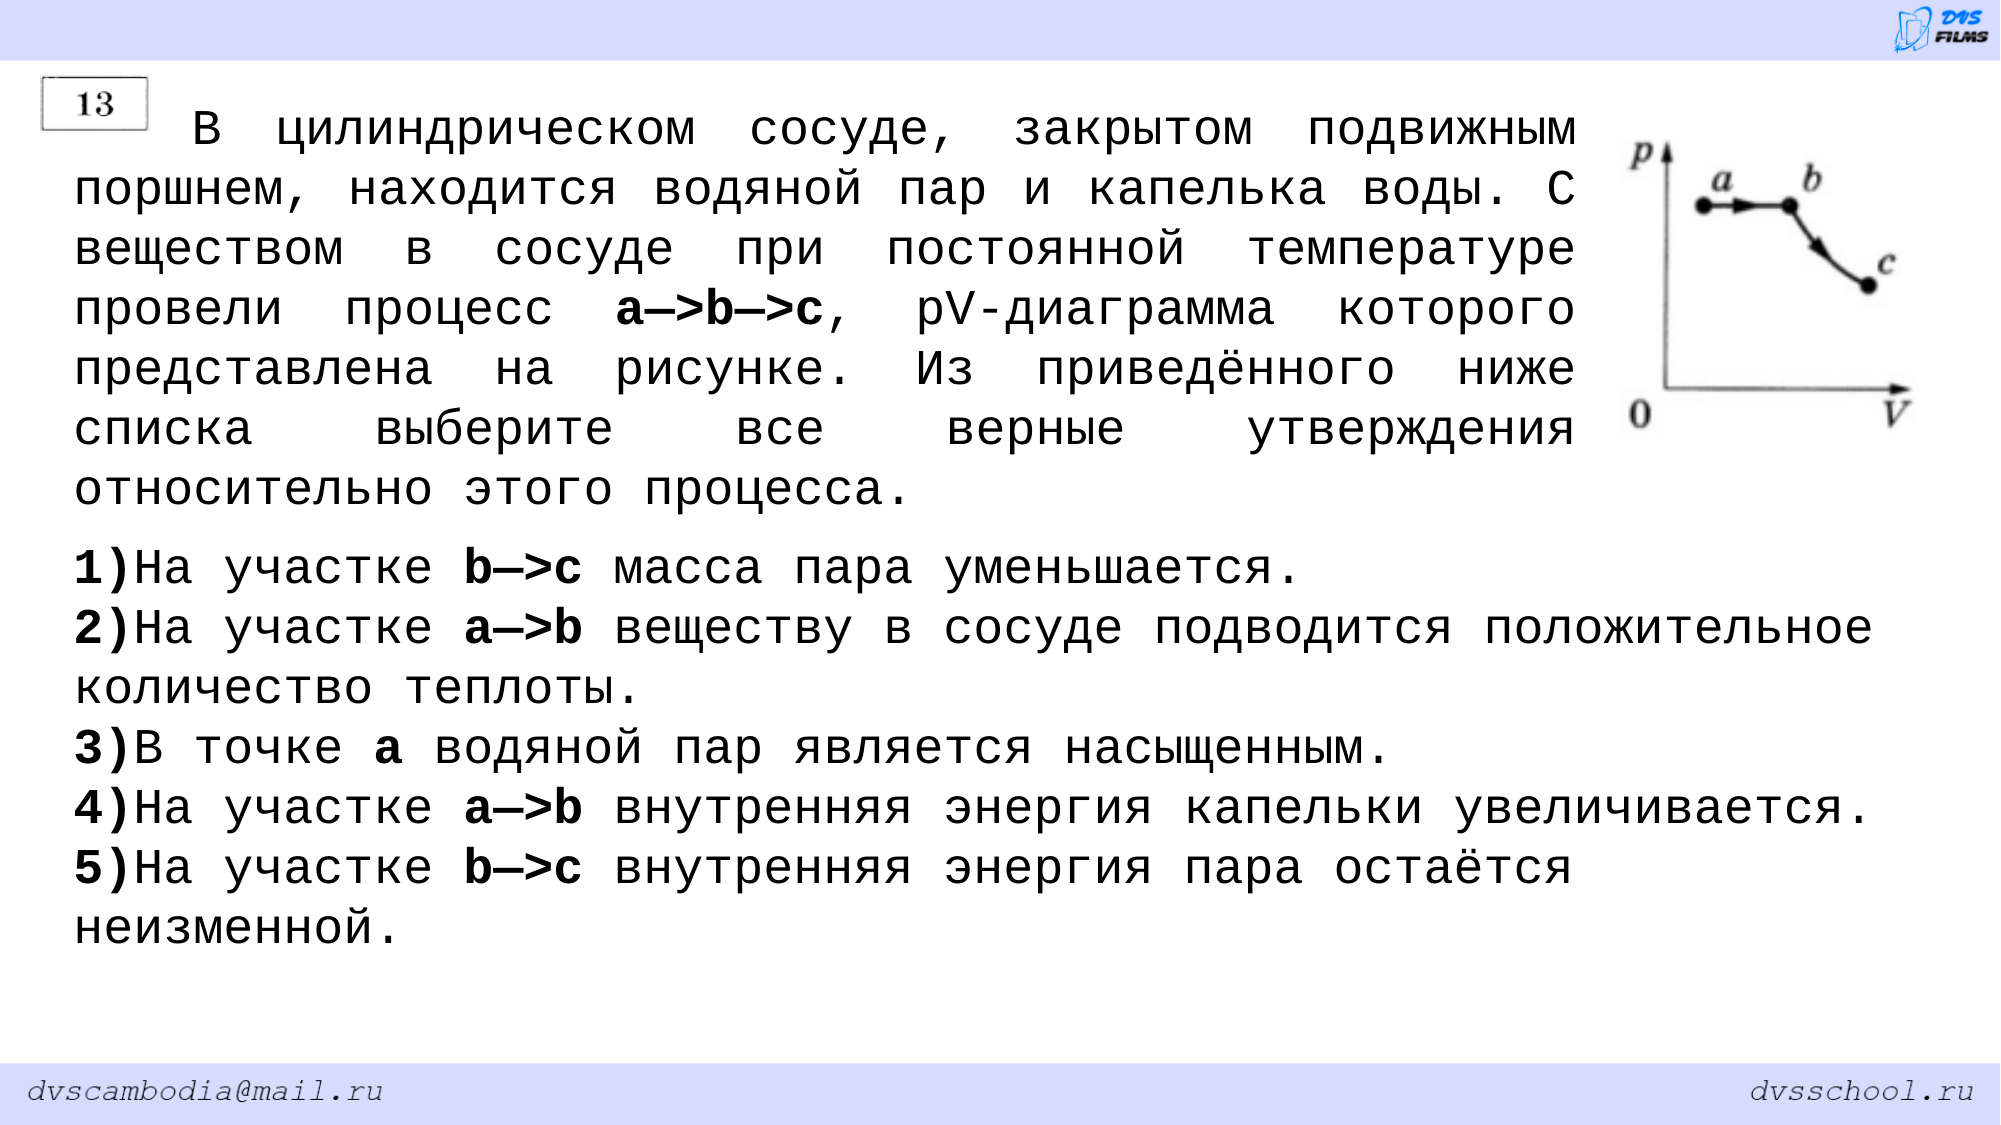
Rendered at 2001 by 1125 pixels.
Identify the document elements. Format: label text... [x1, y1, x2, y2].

text_box 1)На участке b—>с масса пара уменьшается. 2)На участке а—>b веществу в сосуде подводится положительное количество теплоты. 3)В точке а водяной пар является насыщенным. 4)На участке а—>b внутренняя энергия капельки увеличивается. 5)На участке b—>с внутренняя энергия пара остаётся неизменной. [58, 526, 1942, 962]
text_box В цилиндрическом сосуде, закрытом подвижным поршнем, находится водяной пар и капелька воды. С веществом в сосуде при постоянной температуре провели процесс а—>b—>с, pV-диаграмма которого представлена на рисунке. Из приведённого ниже списка выберите все верные утверждения относительно этого процесса. [58, 87, 1591, 523]
picture [0, 0, 2001, 1125]
